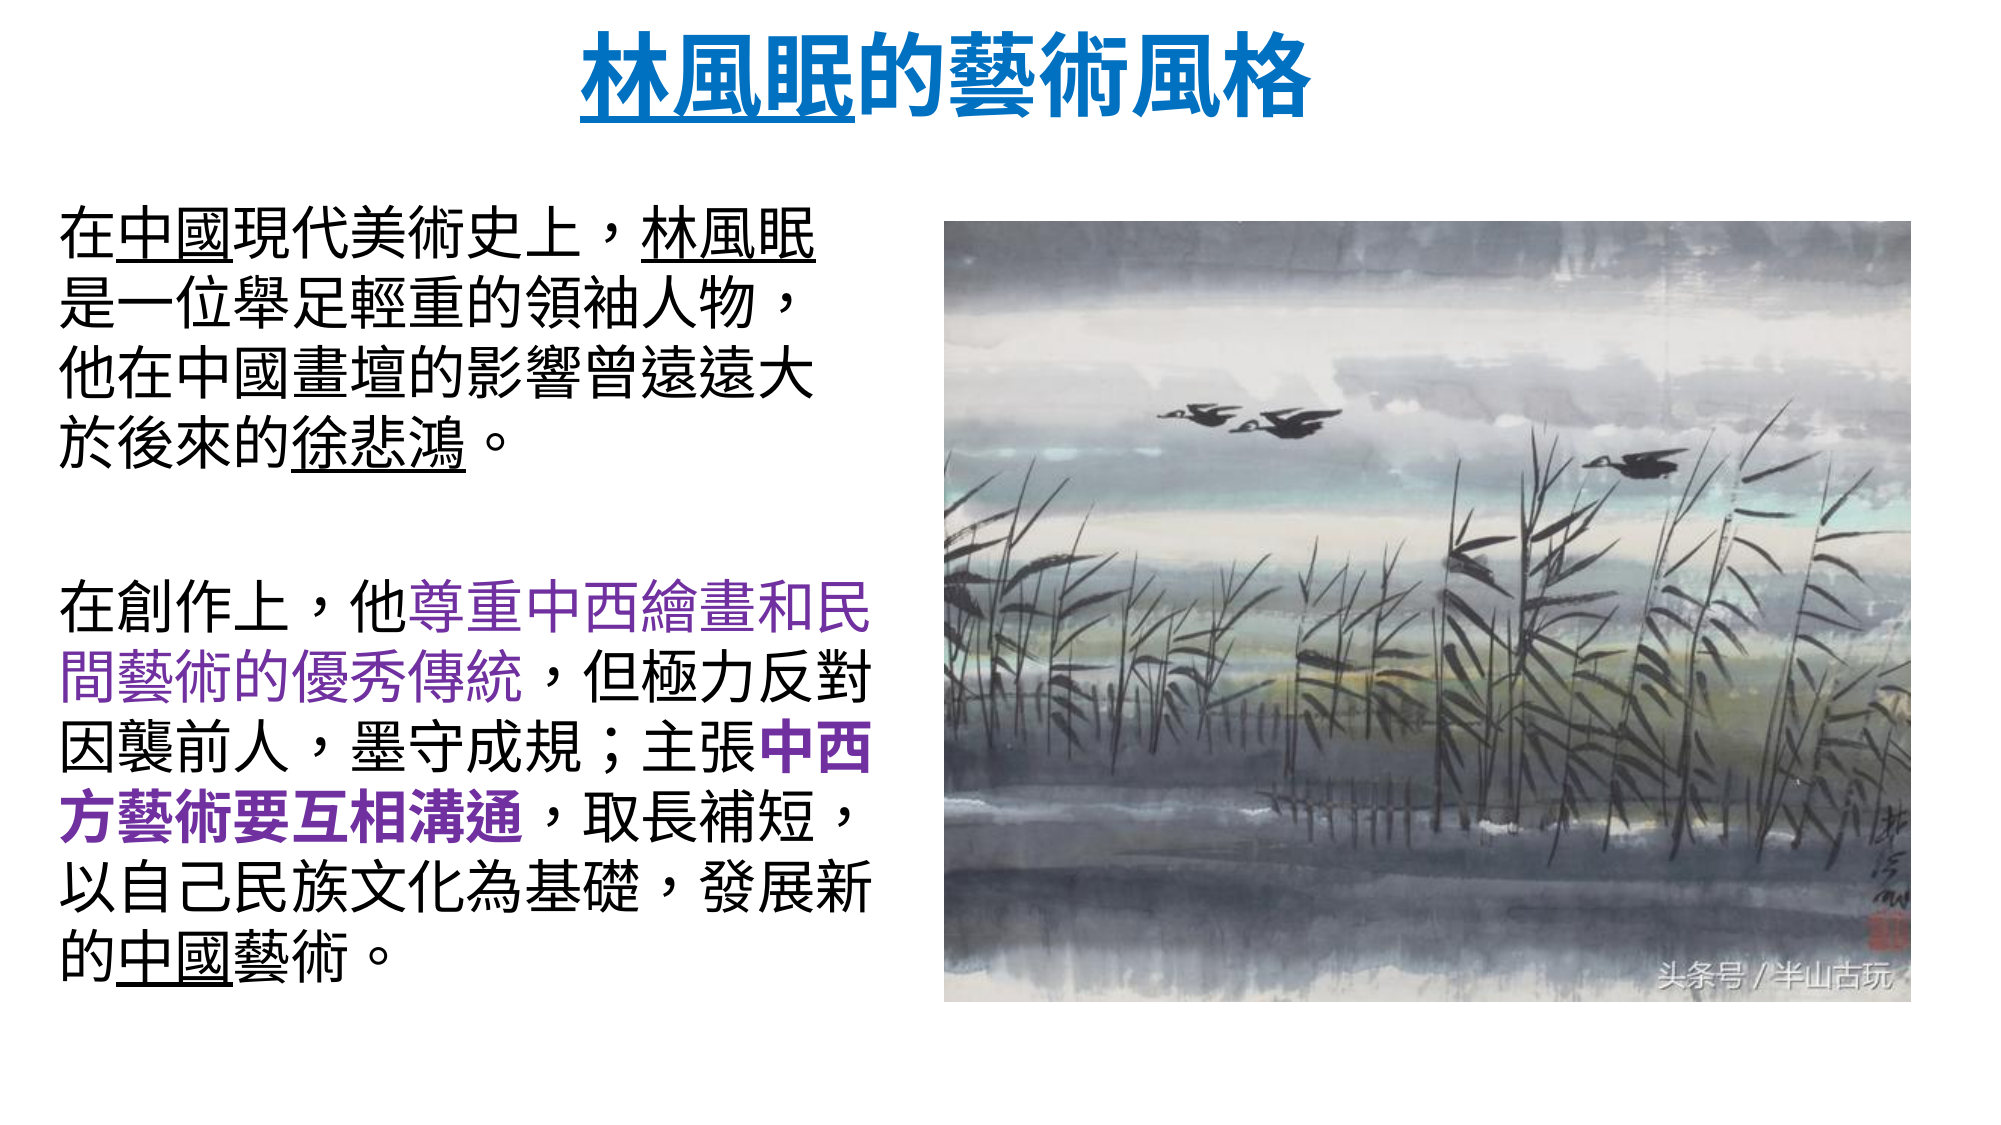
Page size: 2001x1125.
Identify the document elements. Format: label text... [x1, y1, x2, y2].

text_box 在中國現代美術史上，林風眠是一位舉足輕重的領袖人物，他在中國畫壇的影響曾遠遠大於後來的徐悲鴻。 [43, 188, 856, 562]
text_box 在創作上，他尊重中西繪畫和民間藝術的優秀傳統，但極力反對因襲前人，墨守成規；主張中西方藝術要互相溝通，取長補短，以自己民族文化為基礎，發展新的中國藝術。 [43, 562, 911, 998]
picture [944, 221, 1911, 1002]
title 林風眠的藝術風格 [564, 0, 2000, 189]
